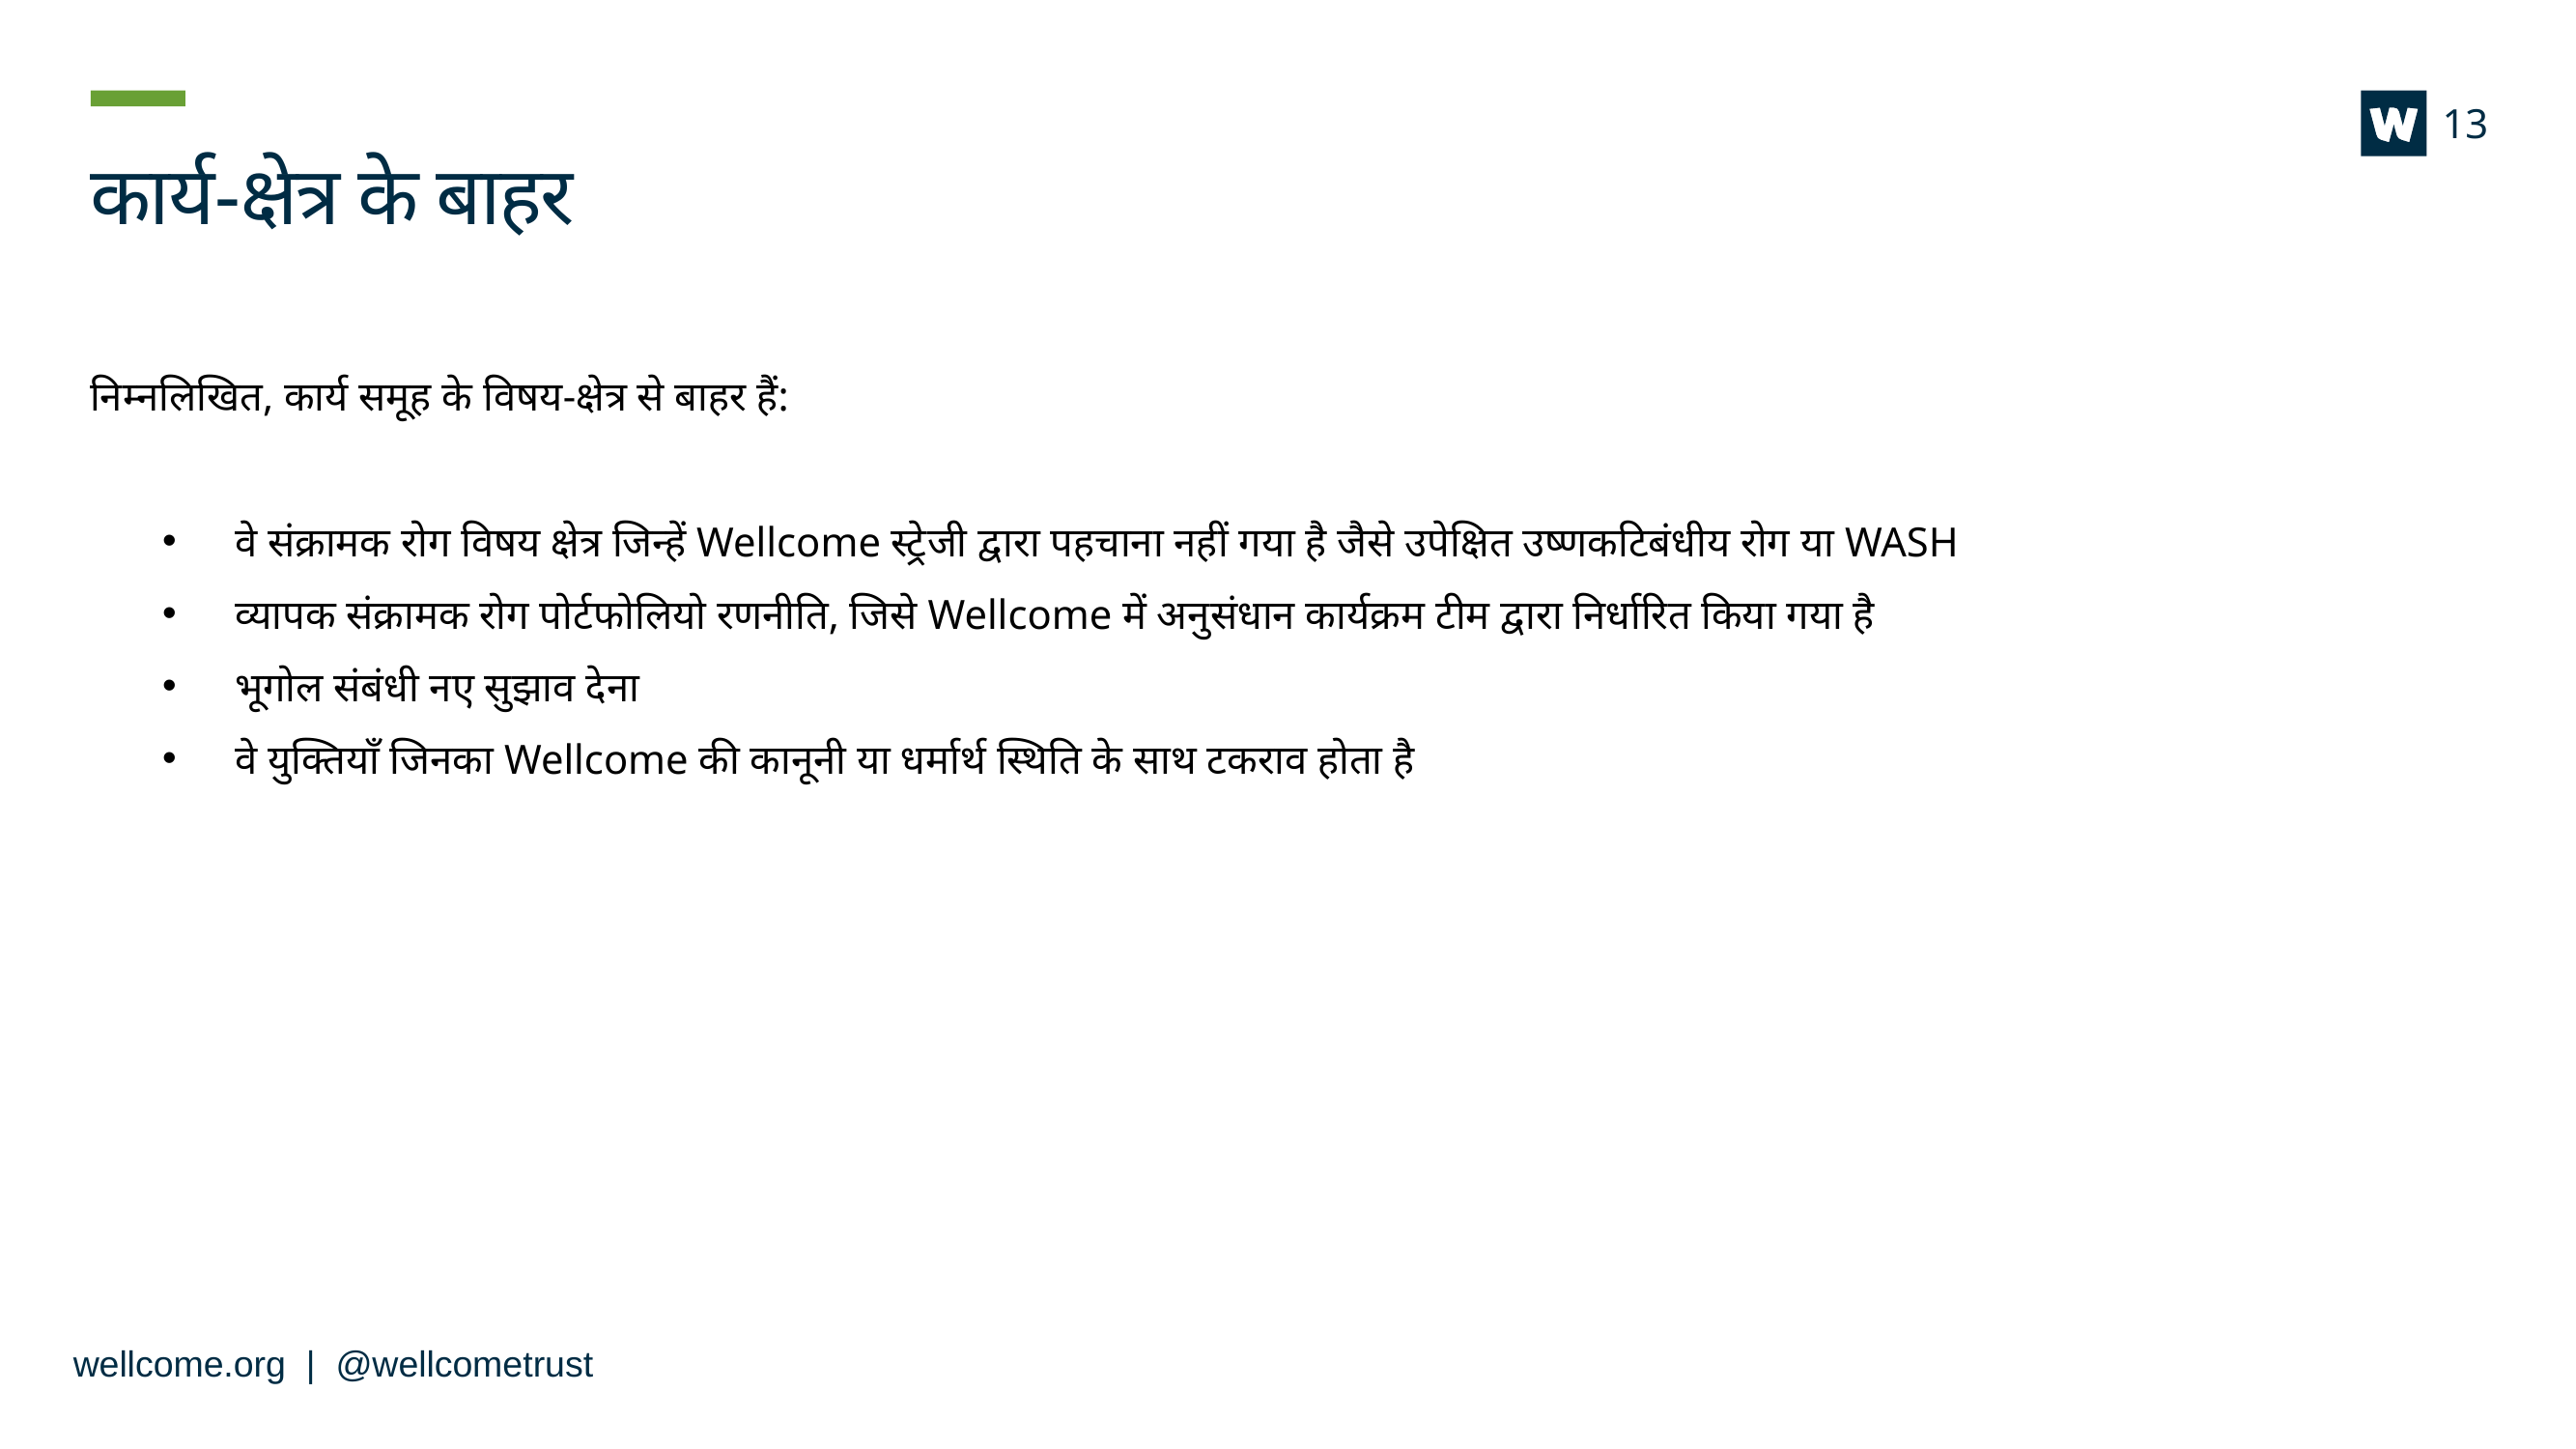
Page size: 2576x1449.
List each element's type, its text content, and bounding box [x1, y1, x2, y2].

list निम्नलिखित, कार्य समूह के विषय-क्षेत्र से बाहर हैं: वे संक्रामक रोग विषय क्षेत्र जिन्हें Wellcome स्ट्रेजी द्वारा पहचाना नहीं गया है जैसे उपेक्षित उष्णकटिबंधीय रोग या WASH व्यापक संक्रामक रोग पोर्टफोलियो रणनीति, जिसे Wellcome में अनुसंधान कार्यक्रम टीम द्वारा निर्धारित किया गया है भूगोल संबंधी नए सुझाव देना वे युक्तियाँ जिनका Wellcome की कानूनी या धर्मार्थ स्थिति के साथ टकराव होता है [90, 371, 2486, 1277]
footer wellcome.org | @wellcometrust [72, 1341, 2086, 1385]
slide_number 13 [2442, 101, 2511, 151]
title कार्य-क्षेत्र के बाहर [90, 139, 2486, 235]
